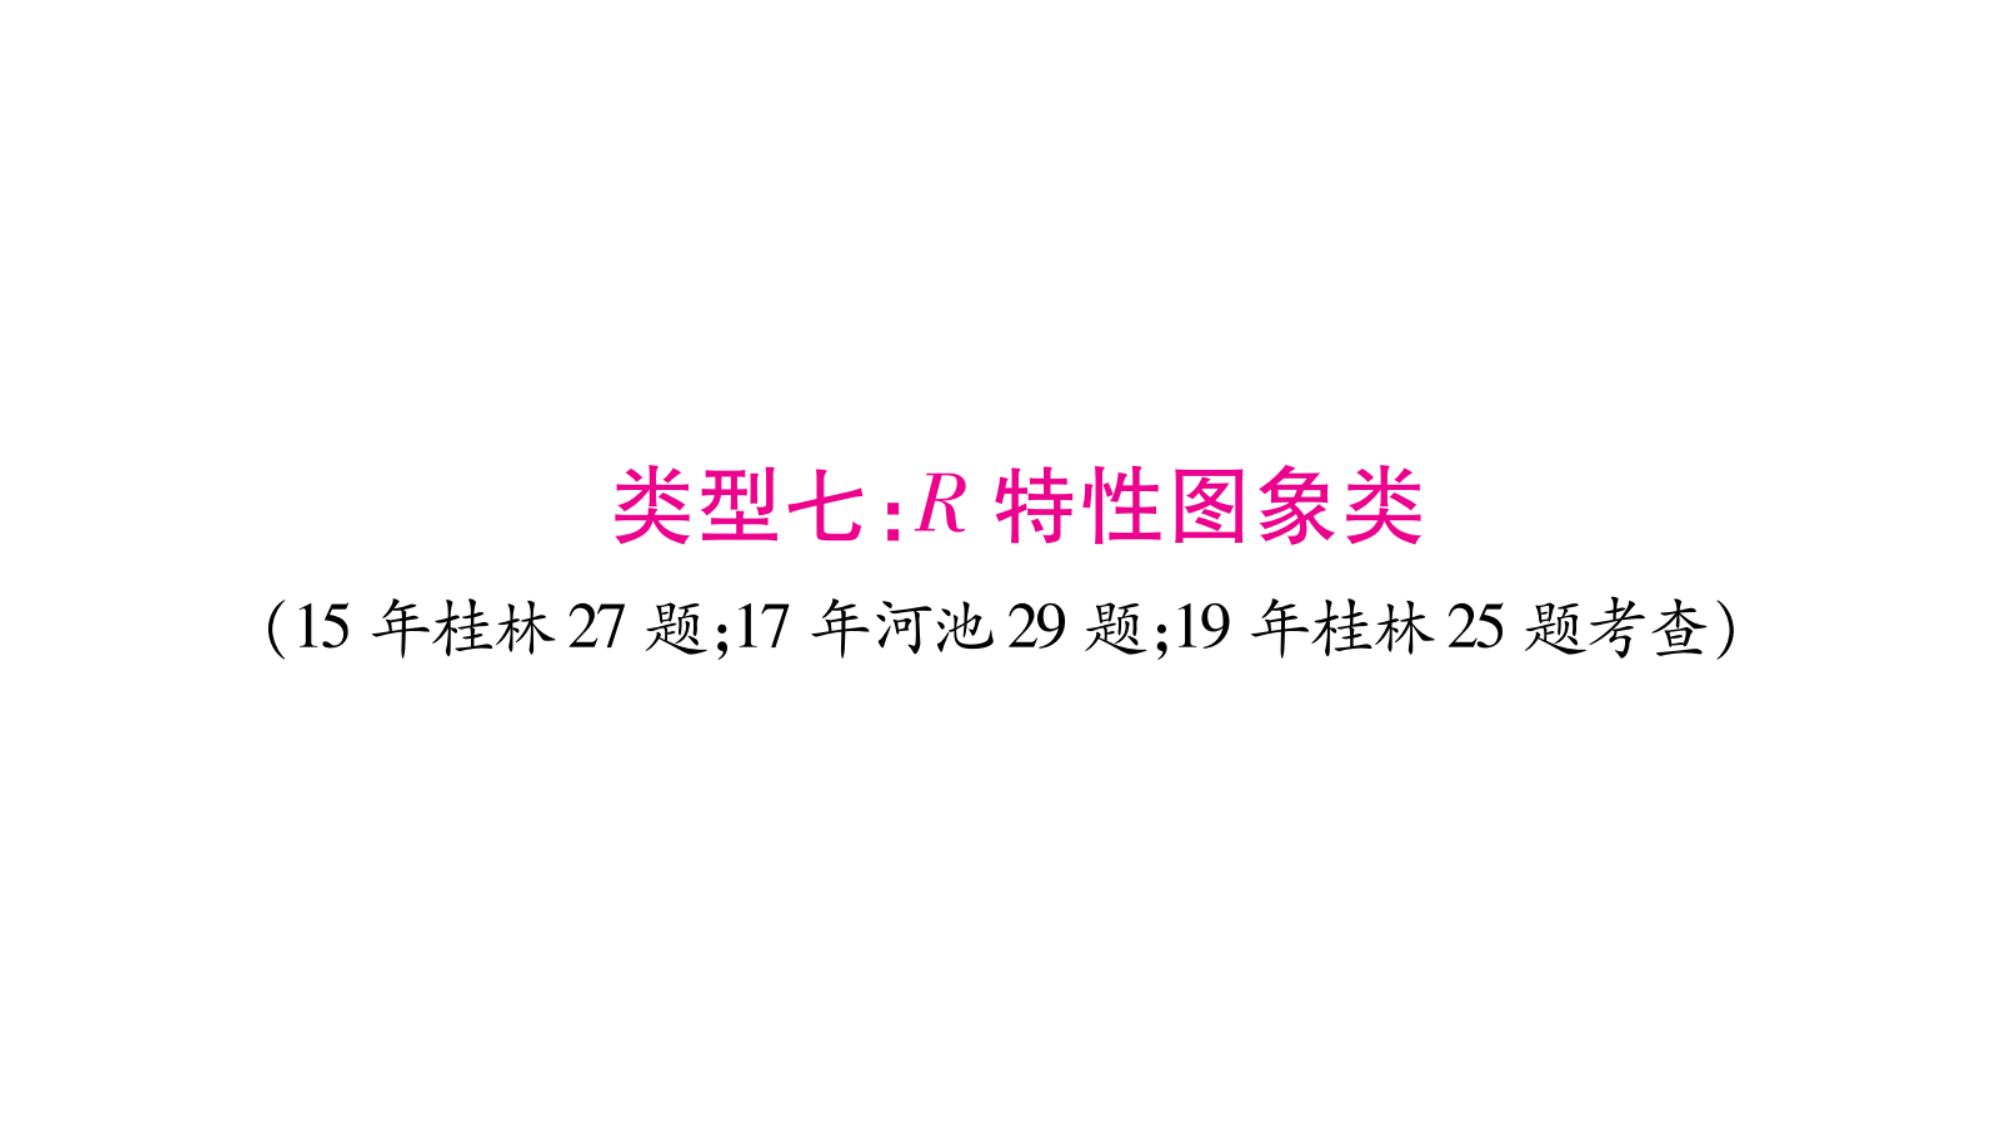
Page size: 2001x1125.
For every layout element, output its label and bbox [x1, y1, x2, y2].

picture [246, 446, 1754, 679]
